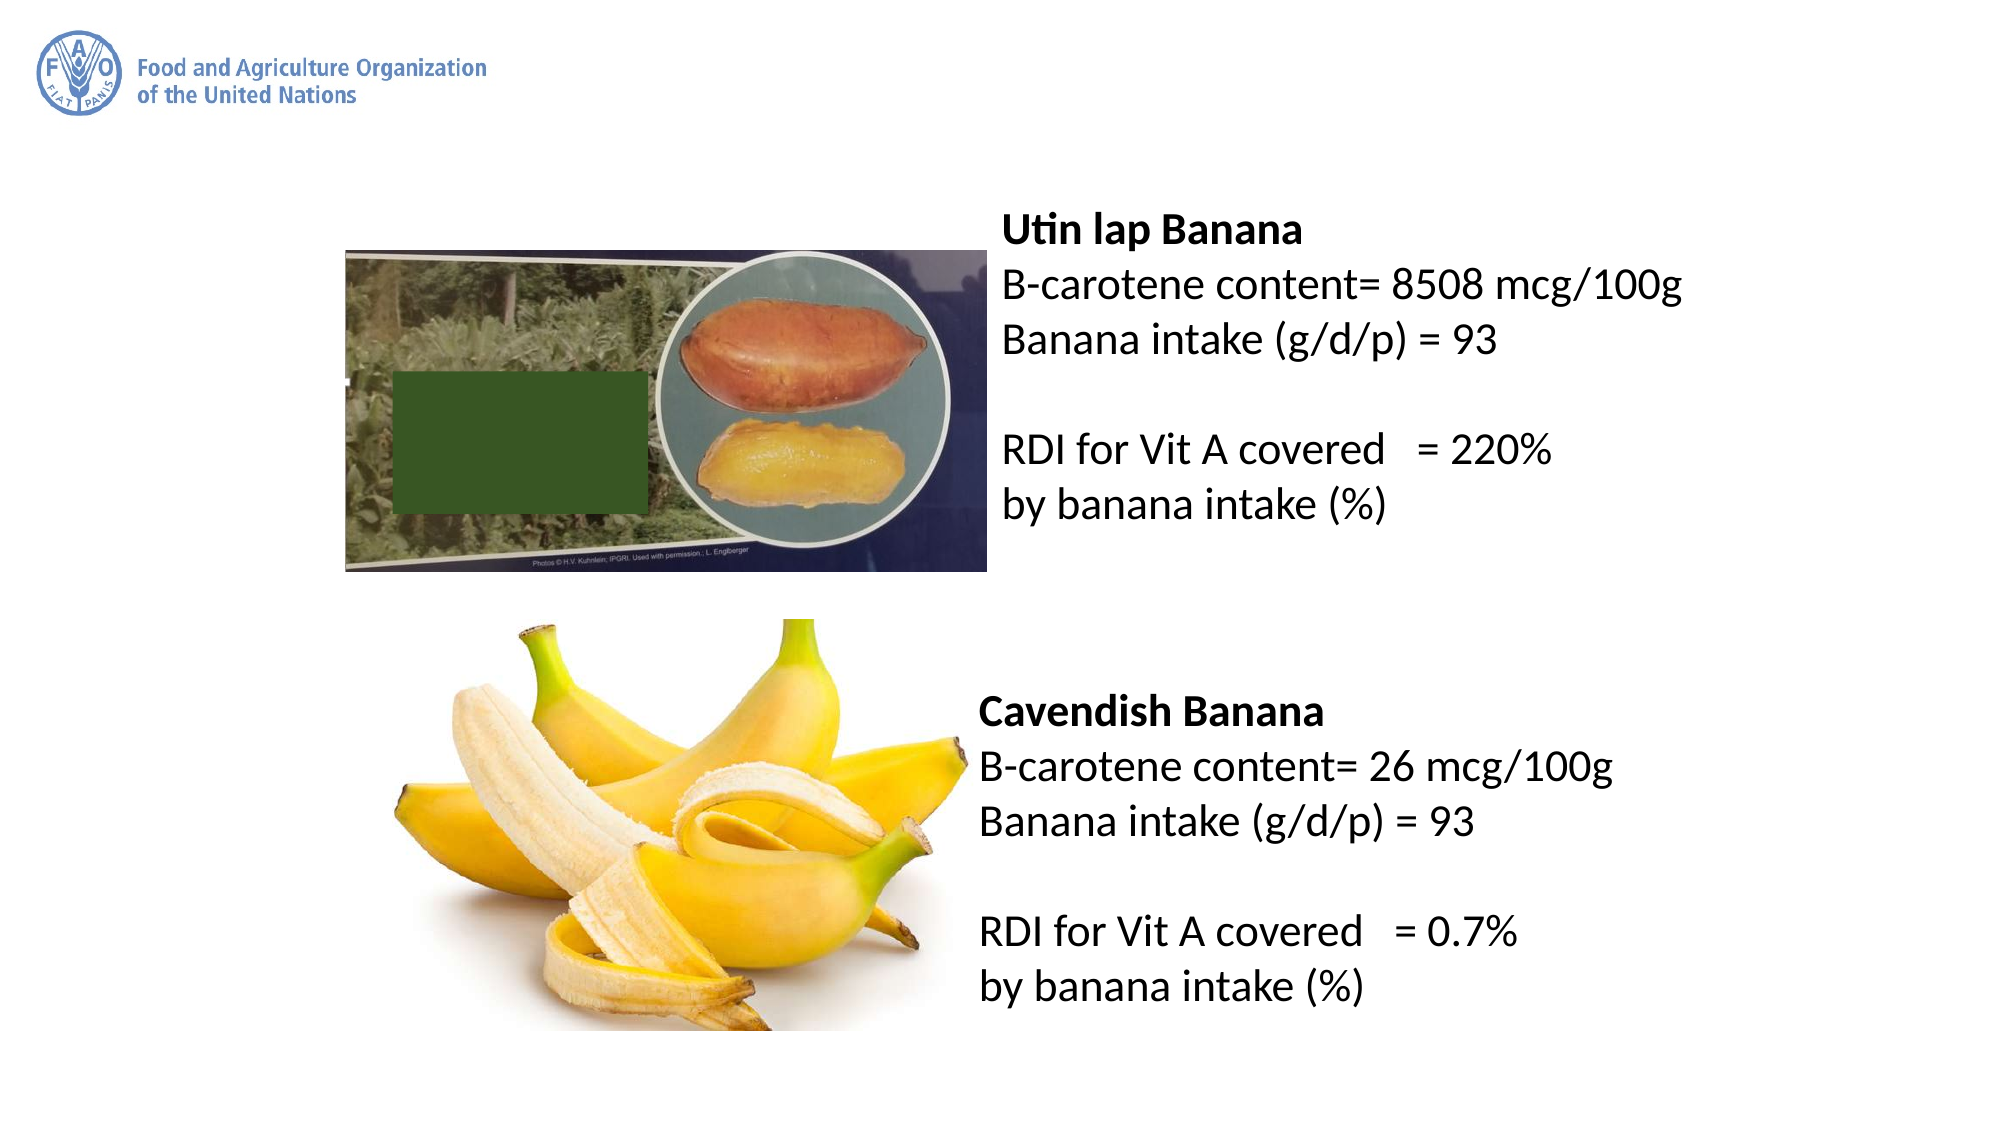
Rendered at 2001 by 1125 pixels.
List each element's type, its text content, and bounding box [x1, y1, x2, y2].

picture [345, 250, 987, 572]
picture [0, 0, 520, 152]
text_box Cavendish Banana B-carotene content= 26 mcg/100g Banana intake (g/d/p) = 93 RDI for Vit A covered = 0.7% by banana intake (%) [1011, 672, 1718, 1018]
text_box Utin lap Banana B-carotene content= 8508 mcg/100g Banana intake (g/d/p) = 93 RDI for Vit A covered = 220% by banana intake (%) [986, 191, 1718, 537]
picture [350, 619, 1011, 1031]
